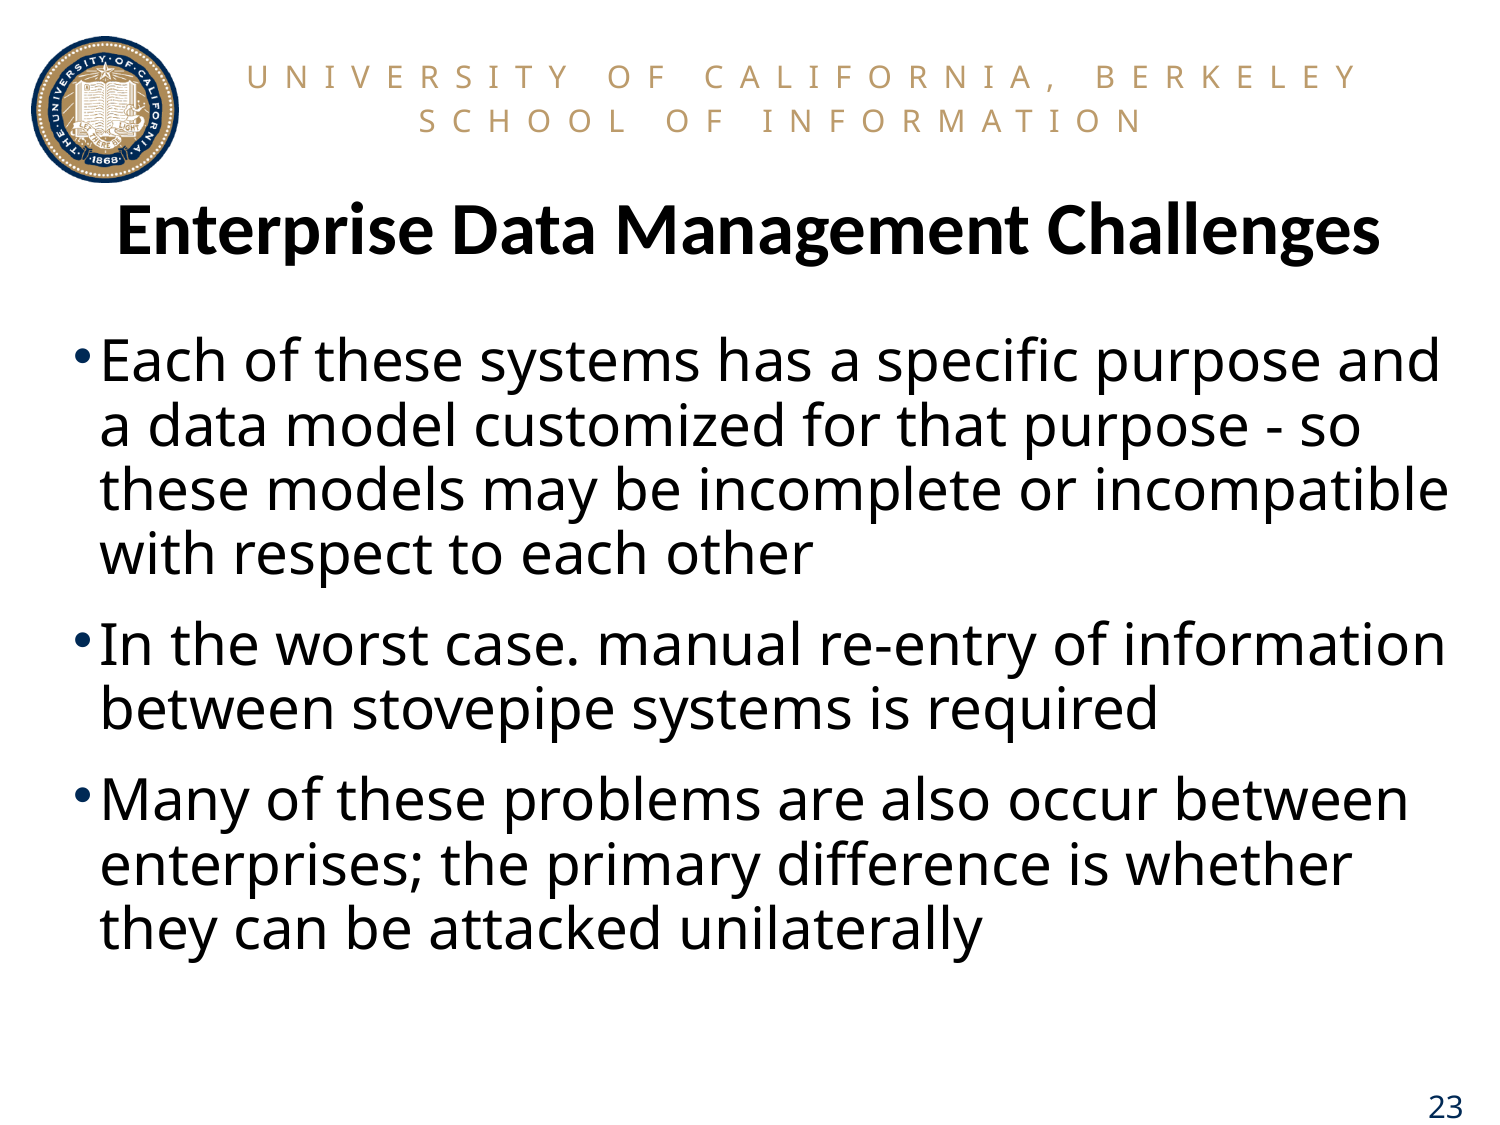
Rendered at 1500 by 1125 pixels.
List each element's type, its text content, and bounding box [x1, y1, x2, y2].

text_box SCHOOL OF INFORMATION [412, 105, 1147, 140]
text_box Each of these systems has a specific purpose and a data model customized for that purpose - so these models may be incomplete or incompatible with respect to each other In the worst case. manual re-entry of information between stovepipe systems is required Many of these problems are also occur between enterprises; the primary difference is whether they can be attacked unilaterally [62, 324, 1463, 968]
picture [31, 36, 179, 184]
text_box UNIVERSITY OF CALIFORNIA, BERKELEY [240, 61, 1361, 97]
title Enterprise Data Management Challenges [74, 132, 1425, 324]
text_box 23 [1438, 1081, 1454, 1119]
